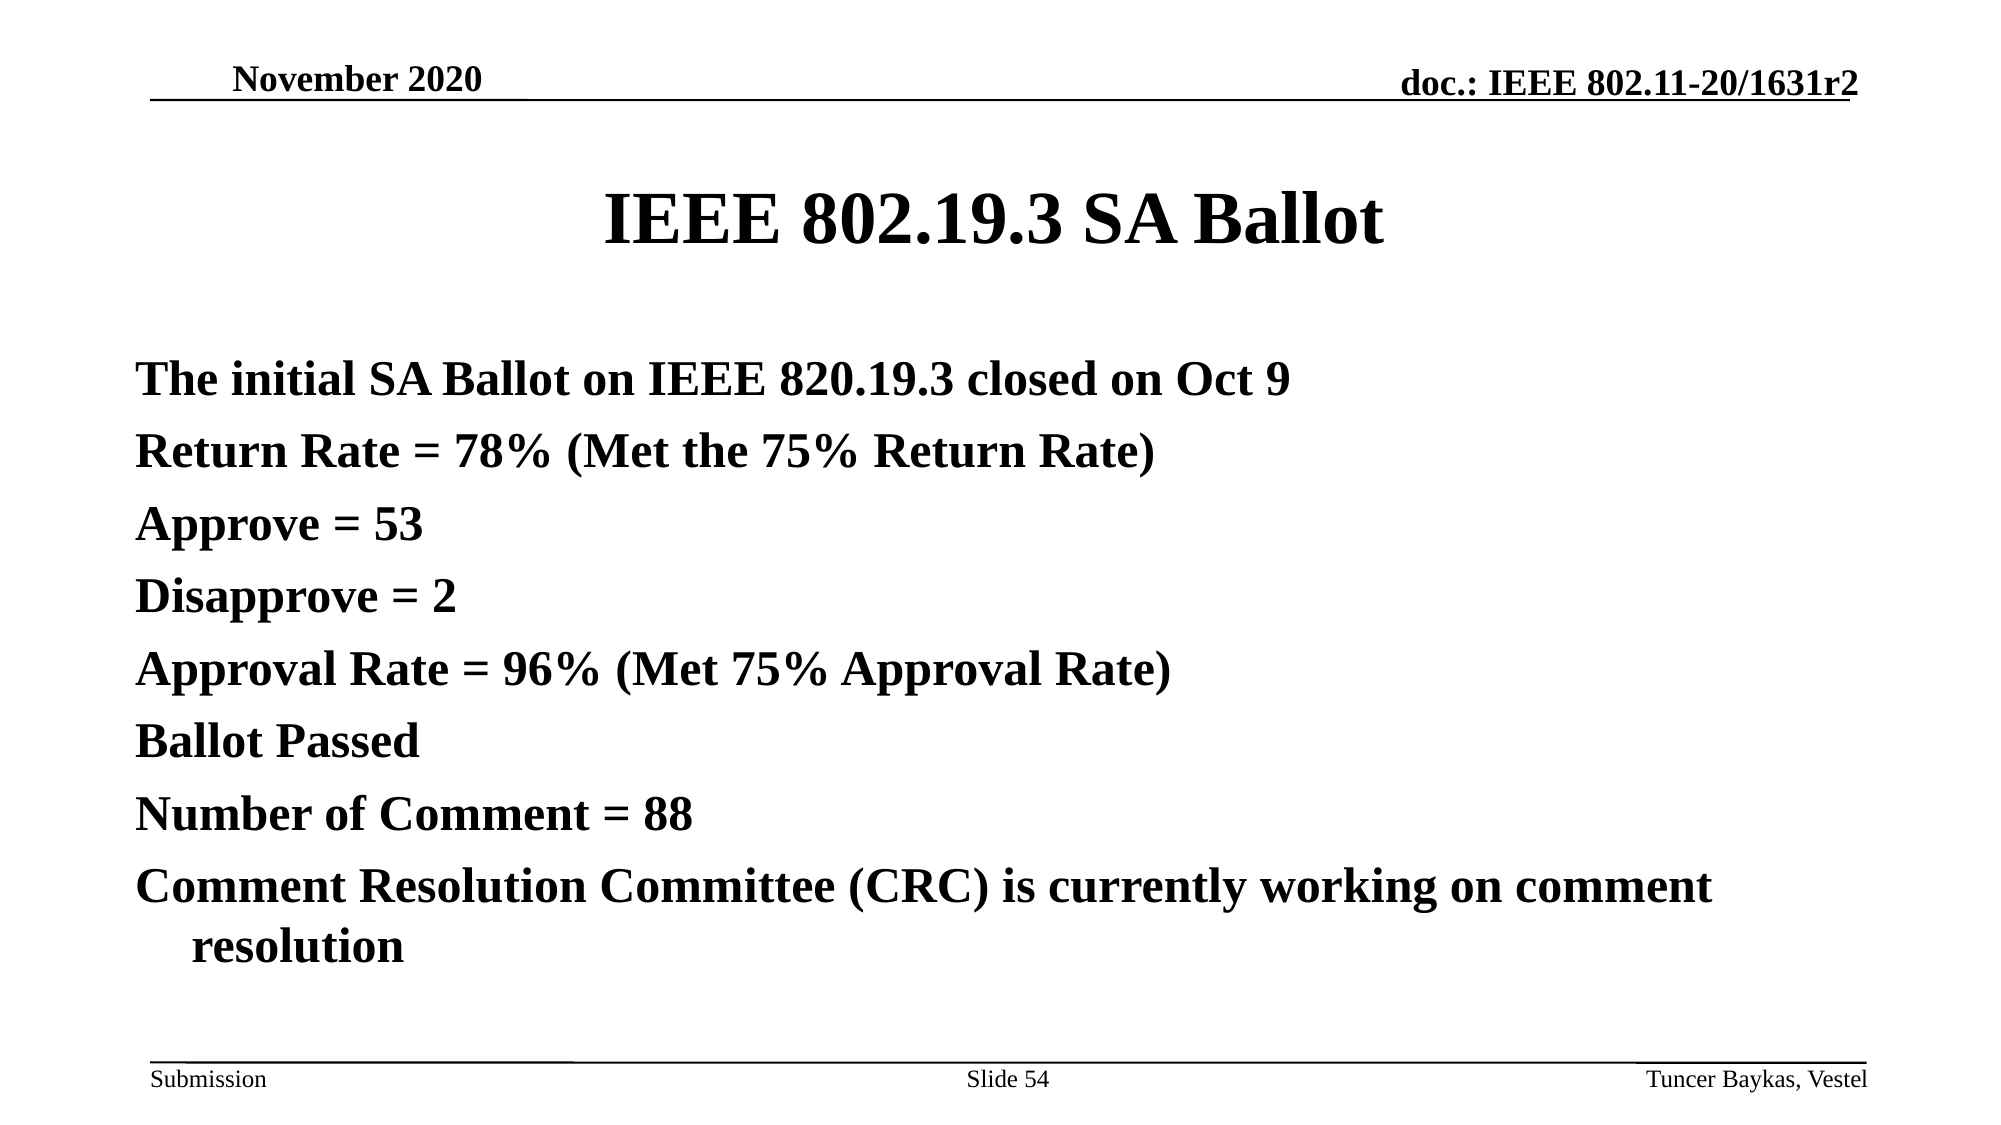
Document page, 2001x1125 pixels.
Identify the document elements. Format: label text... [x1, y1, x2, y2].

title IEEE 802.19.3 SA Ballot [119, 119, 1869, 307]
list The initial SA Ballot on IEEE 820.19.3 closed on Oct 9 Return Rate = 78% (Met the 75% Return Rate) Approve = 53 Disapprove = 2 Approval Rate = 96% (Met 75% Approval Rate) Ballot Passed Number of Comment = 88 Comment Resolution Committee (CRC) is currently working on comment resolution [119, 337, 1869, 1067]
slide_number Slide 54 [949, 1067, 1067, 1123]
footer Tuncer Baykas, Vestel [1171, 1061, 1869, 1093]
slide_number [152, 54, 563, 100]
